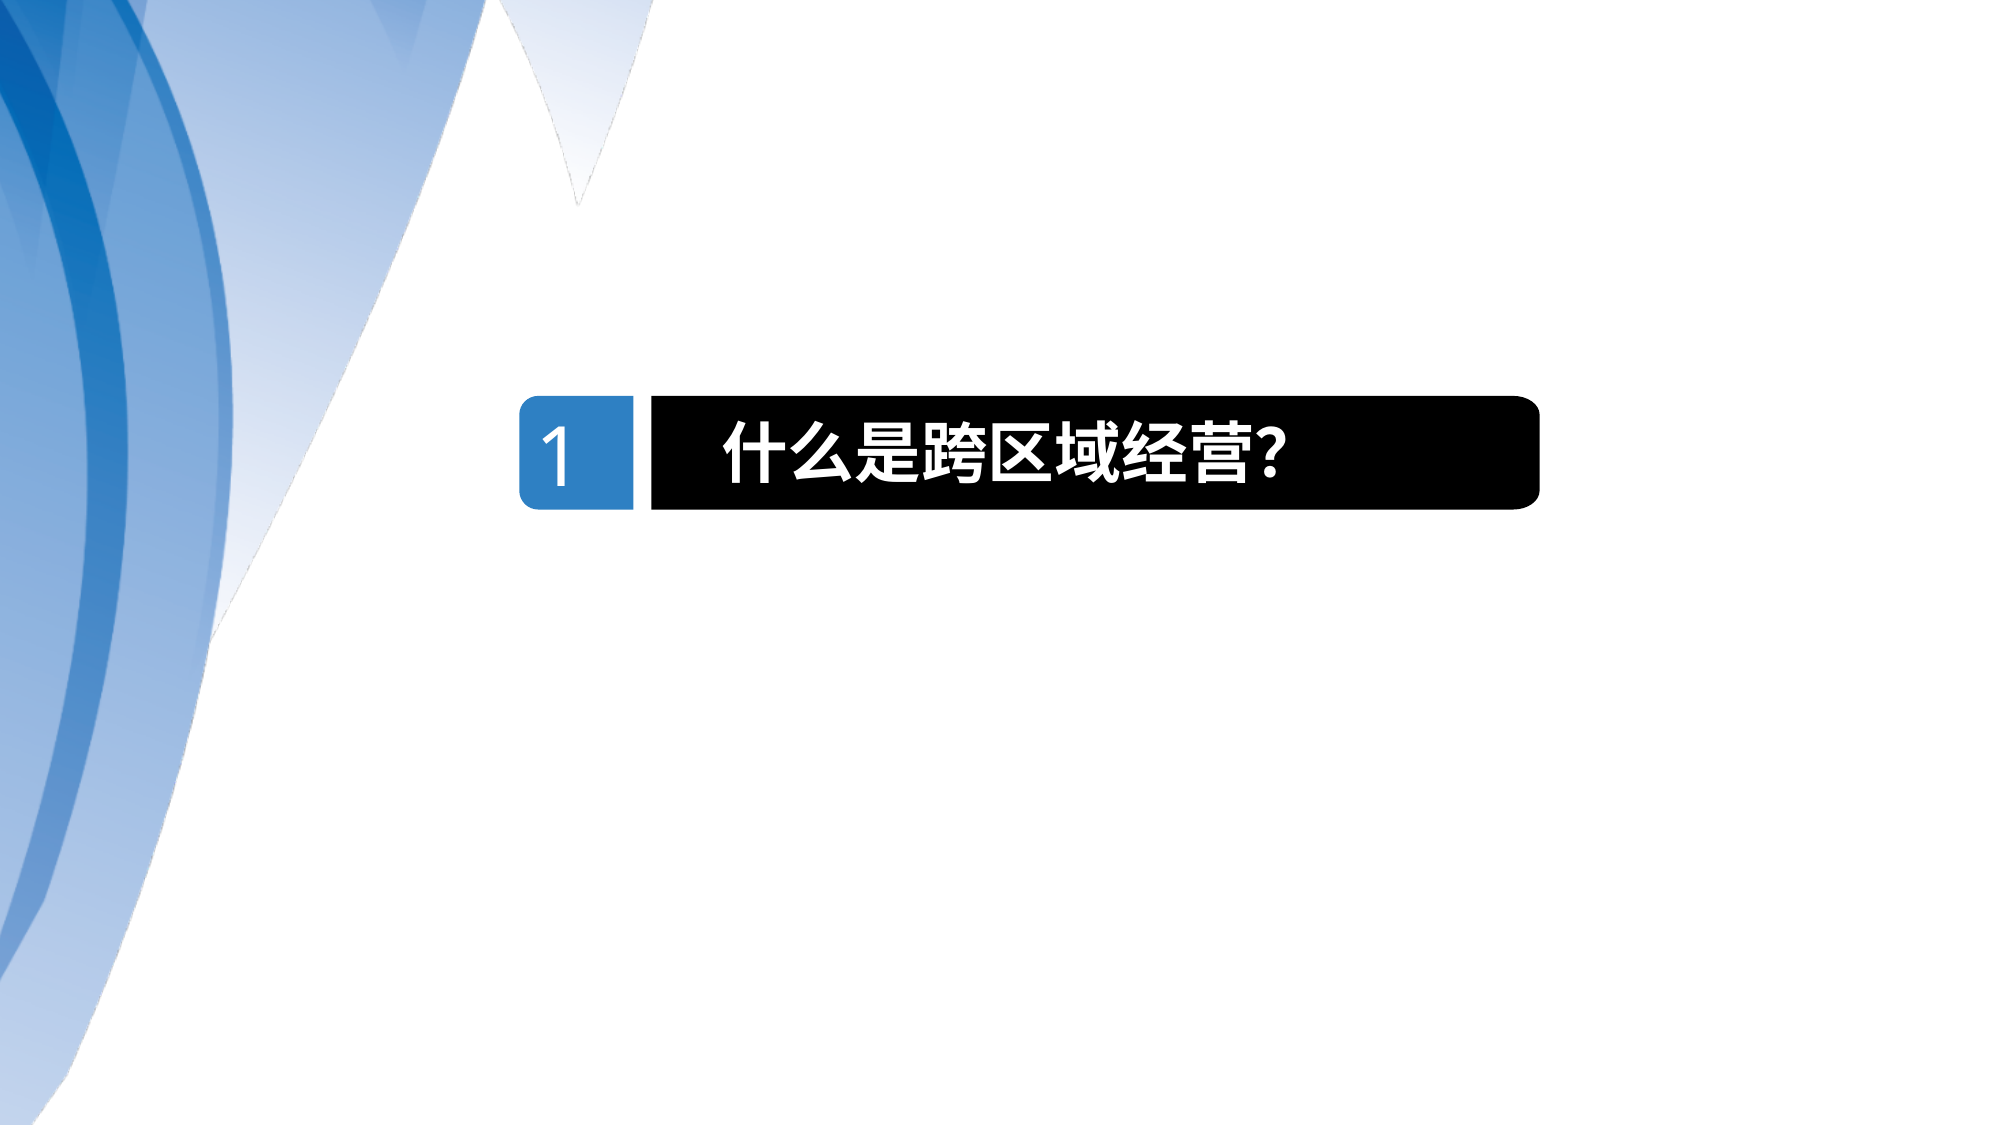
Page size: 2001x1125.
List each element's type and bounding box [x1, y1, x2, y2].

picture [0, 0, 707, 1125]
text_box [519, 395, 1540, 512]
